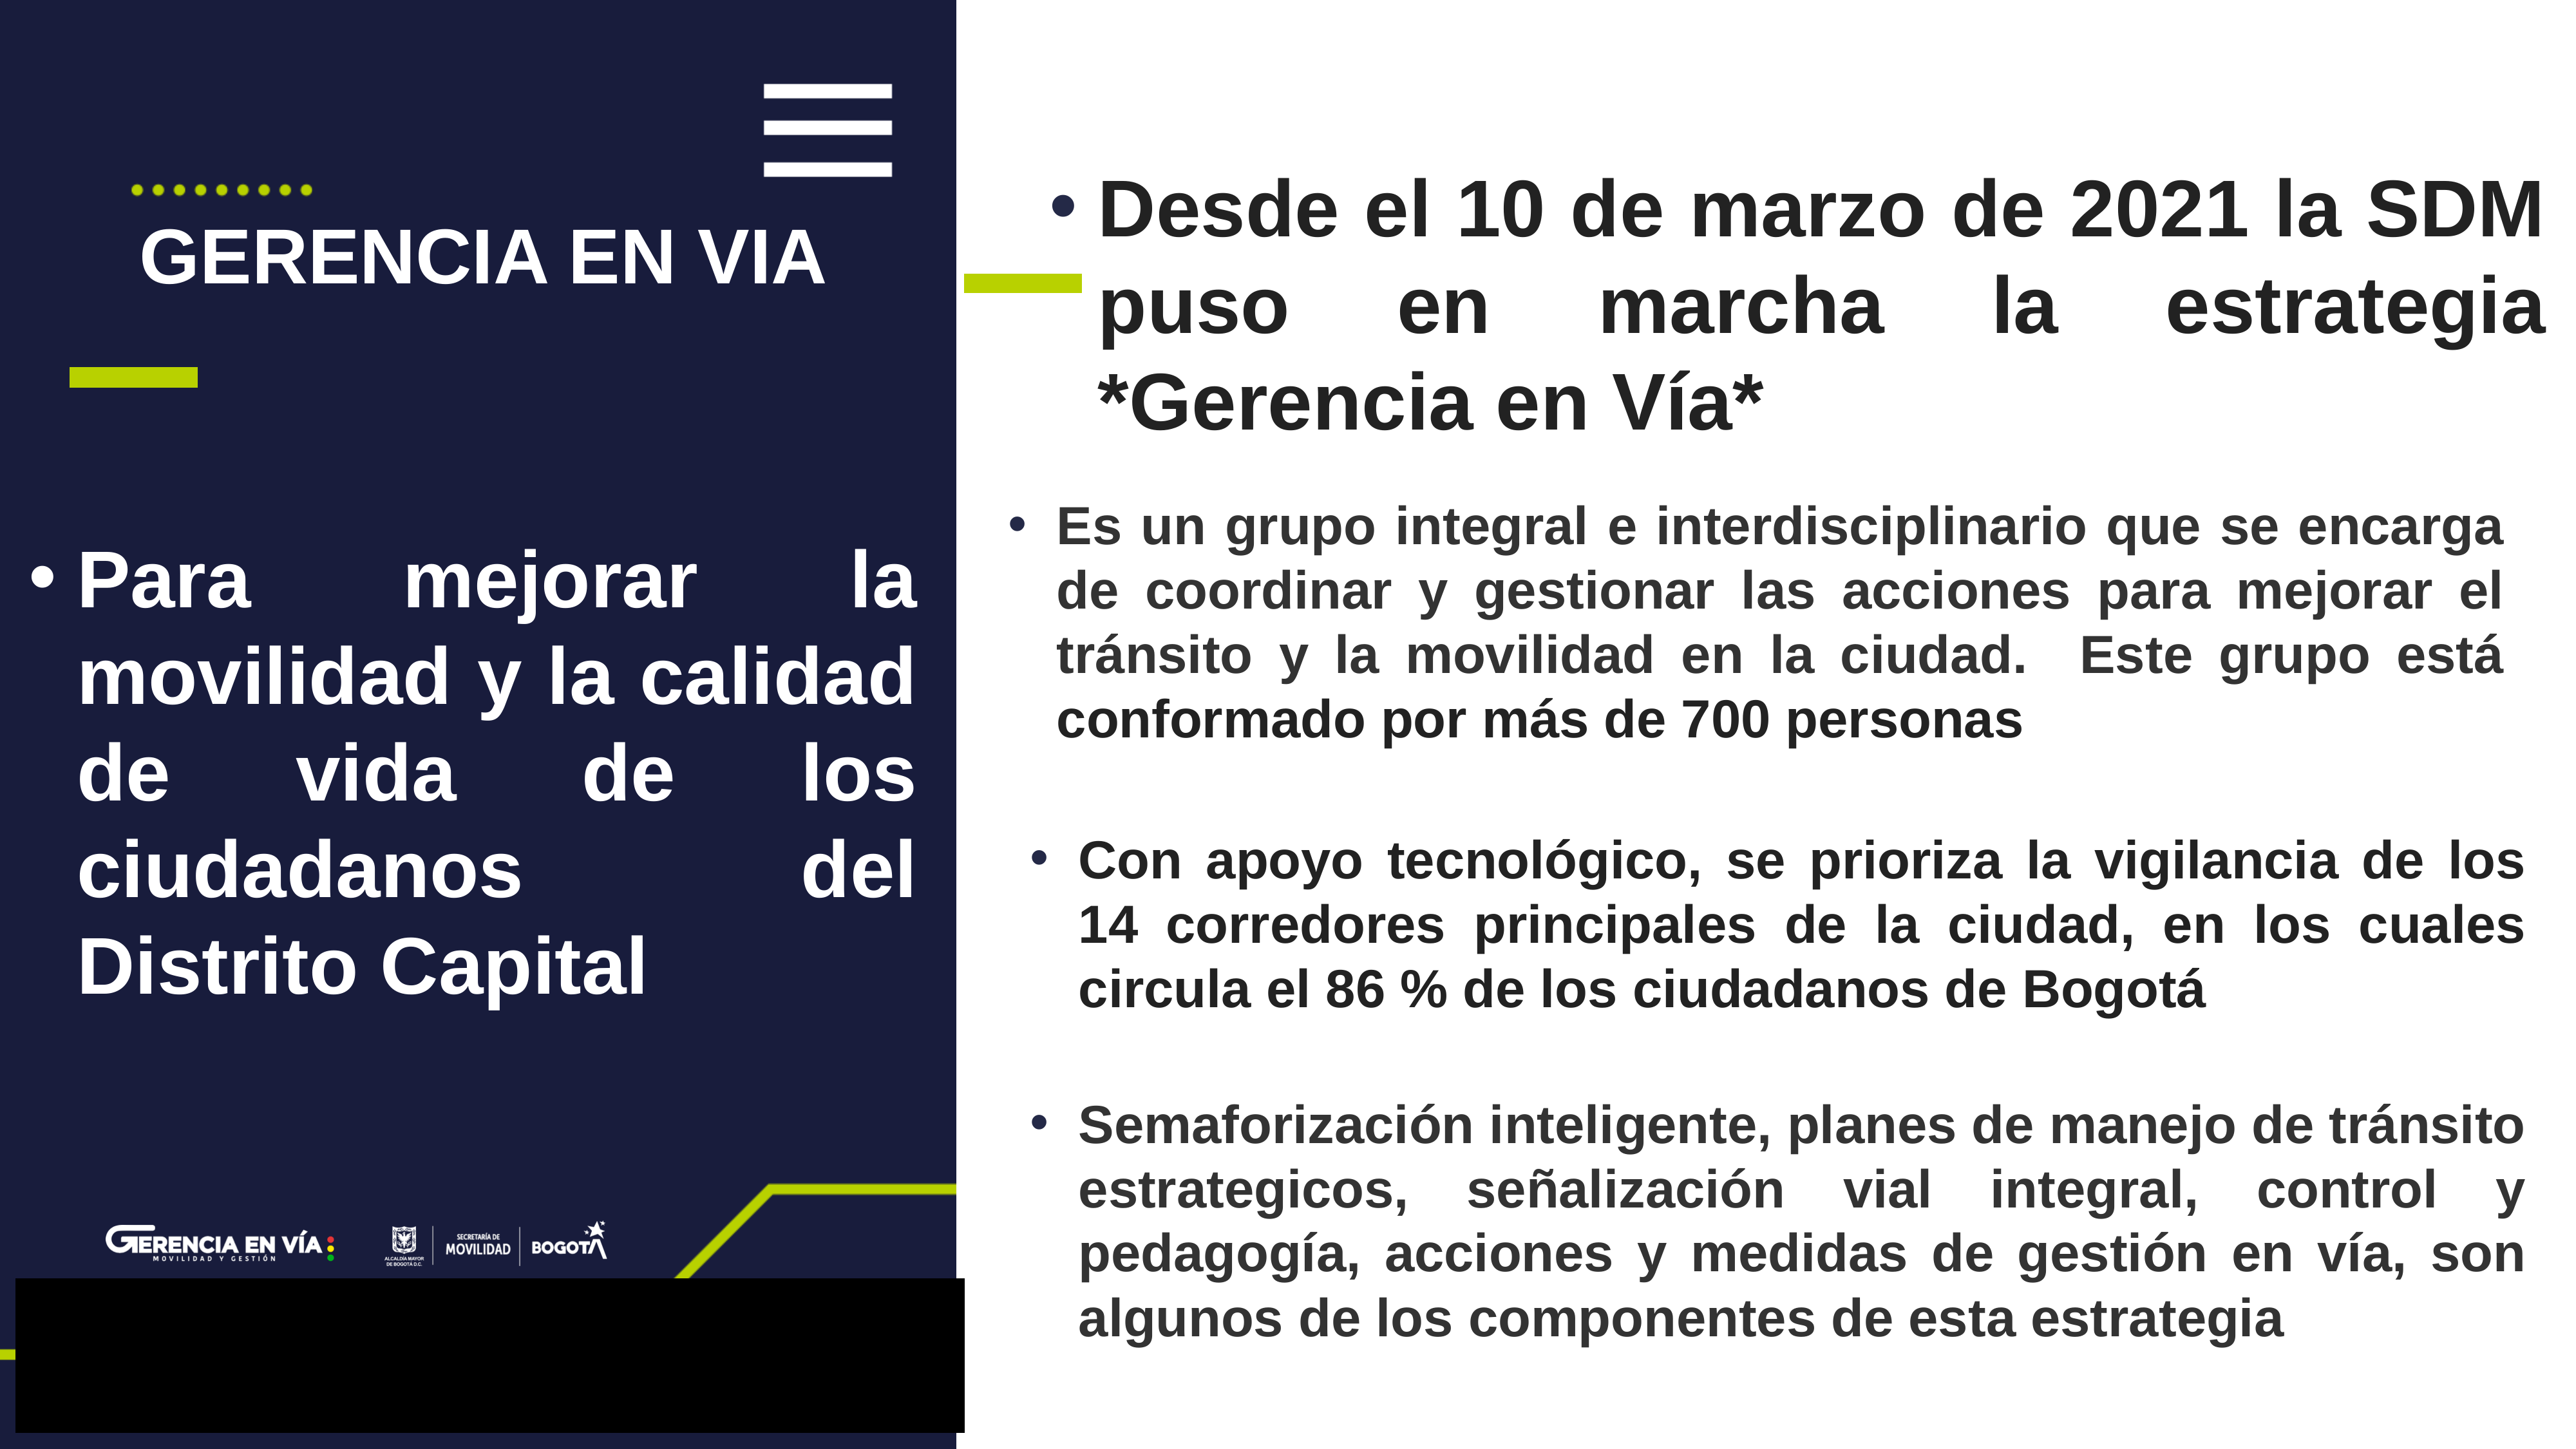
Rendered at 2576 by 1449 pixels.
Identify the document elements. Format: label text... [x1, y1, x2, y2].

picture [964, 274, 1082, 293]
text_box Desde el 10 de marzo de 2021 la SDM puso en marcha la estrategia *Gerencia en Vía* [1042, 149, 2554, 454]
picture [0, 0, 965, 1449]
text_box Semaforización inteligente, planes de manejo de tránsito estrategicos, señalización vial integral, control y pedagogía, acciones y medidas de gestión en vía, son algunos de los componentes de esta estrategia [1023, 1081, 2535, 1355]
text_box Con apoyo tecnológico, se prioriza la vigilancia de los 14 corredores principales de la ciudad, en los cuales circula el 86 % de los ciudadanos de Bogotá [1023, 817, 2535, 1026]
text_box Para mejorar la movilidad y la calidad de vida de los ciudadanos del Distrito Capital [21, 520, 925, 1018]
text_box Es un grupo integral e interdisciplinario que se encarga de coordinar y gestionar las acciones para mejorar el tránsito y la movilidad en la ciudad. Este grupo está conformado por más de 700 personas [1001, 483, 2513, 756]
text_box GERENCIA EN VIA [21, 218, 925, 303]
